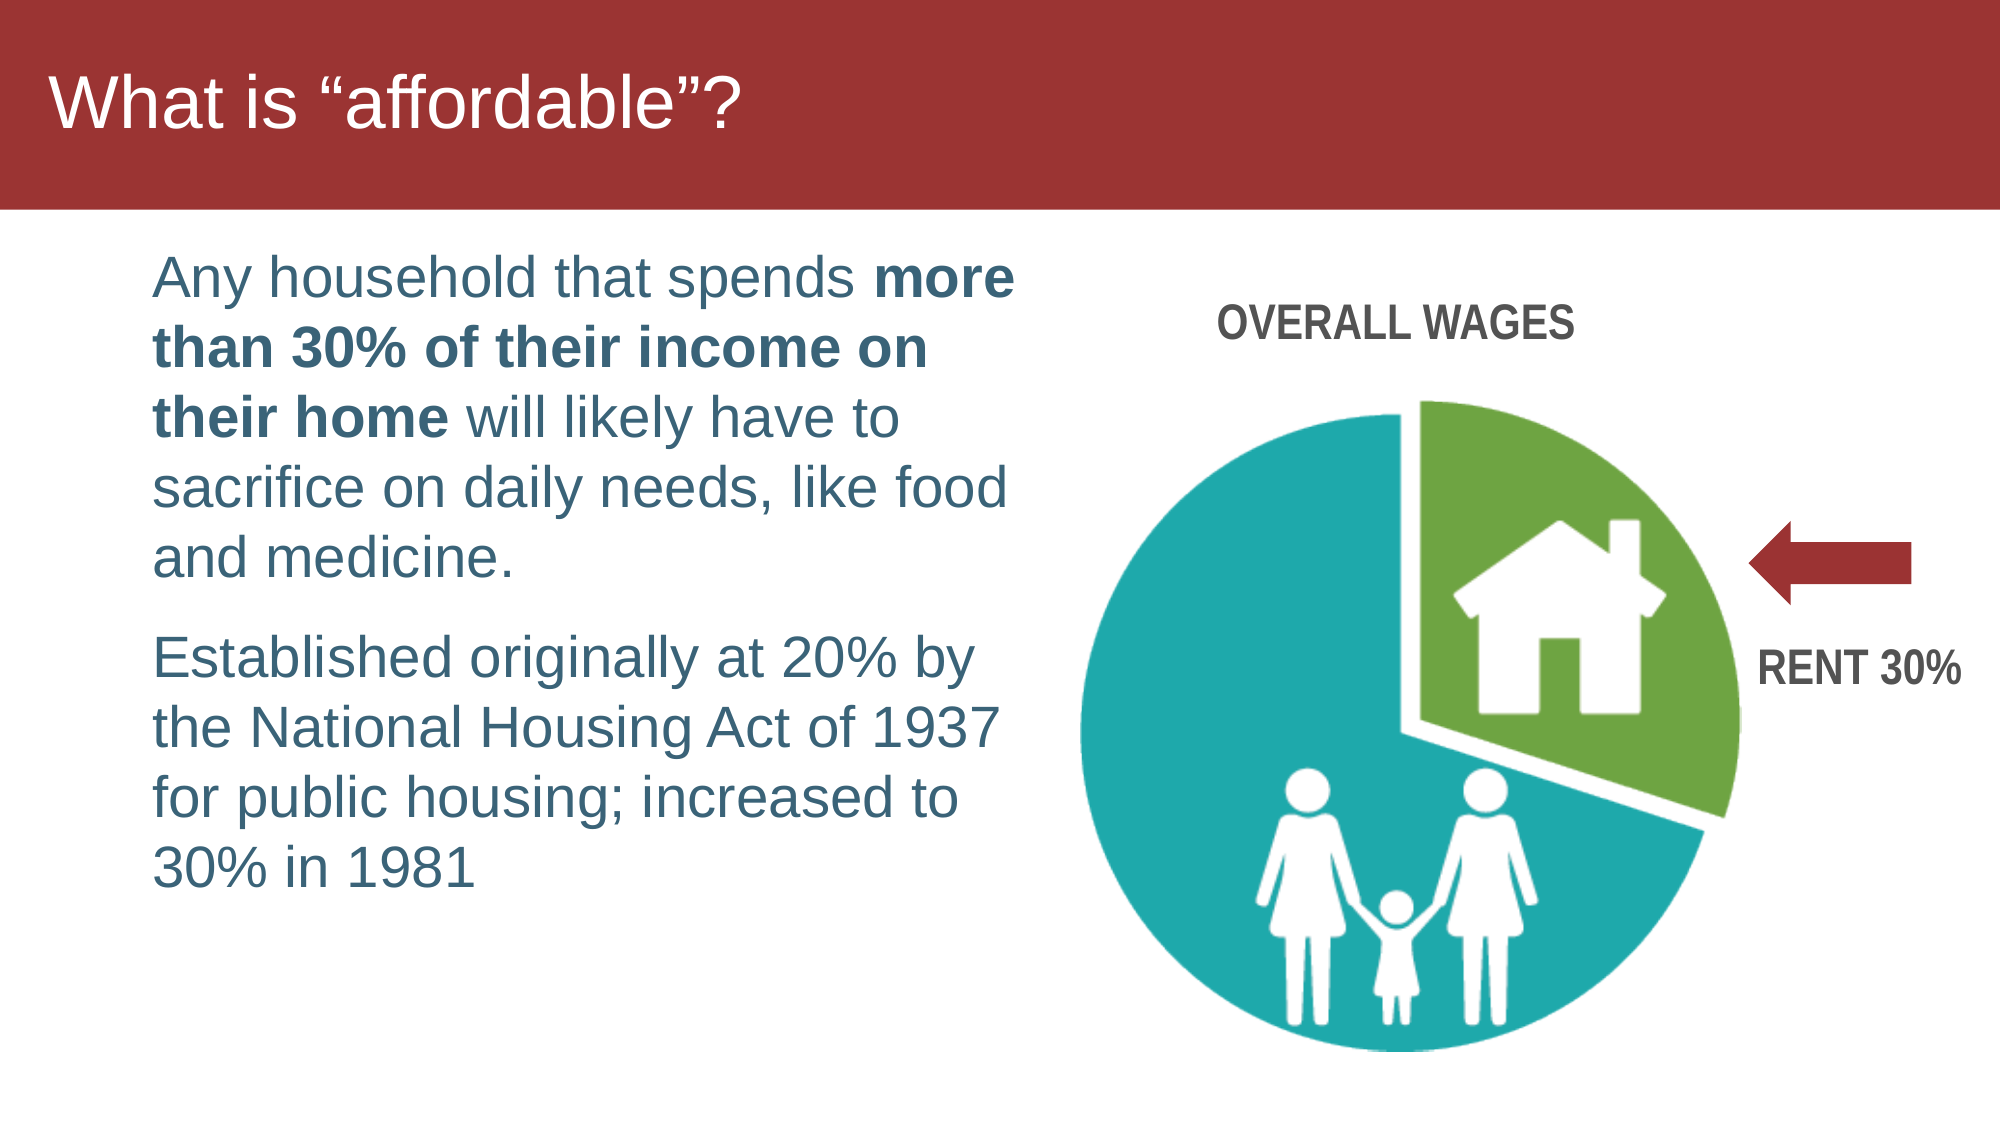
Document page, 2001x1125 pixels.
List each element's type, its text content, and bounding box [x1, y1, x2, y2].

title What is “affordable”? [0, 0, 2000, 211]
picture [1080, 400, 1742, 1053]
text_box OVERALL WAGES [1209, 281, 1898, 357]
text_box [1749, 523, 1911, 603]
text_box RENT 30% [1749, 627, 2000, 703]
text_box Any household that spends more than 30% of their income on their home will likely have to sacrifice on daily needs, like food and medicine. Established originally at 20% by the National Housing Act of 1937 for public housing; increased to 30% in 1981 [137, 232, 1041, 907]
